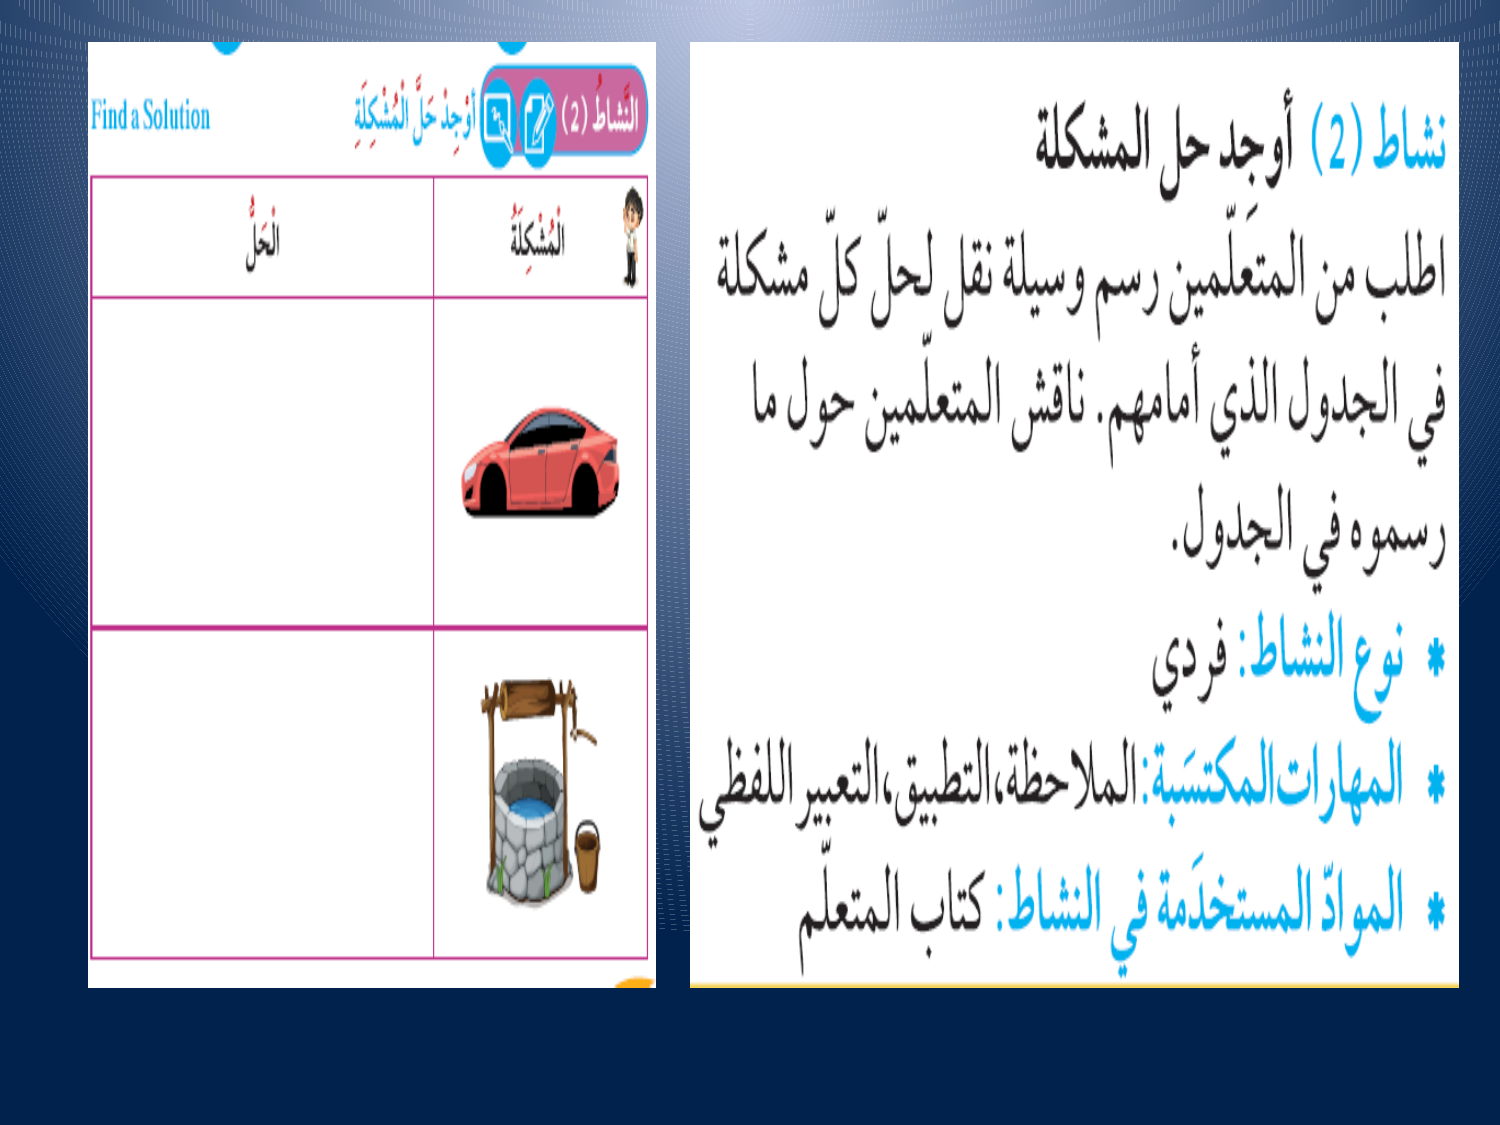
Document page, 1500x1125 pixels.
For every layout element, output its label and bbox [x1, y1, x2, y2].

picture [690, 42, 1459, 988]
picture [88, 42, 656, 988]
